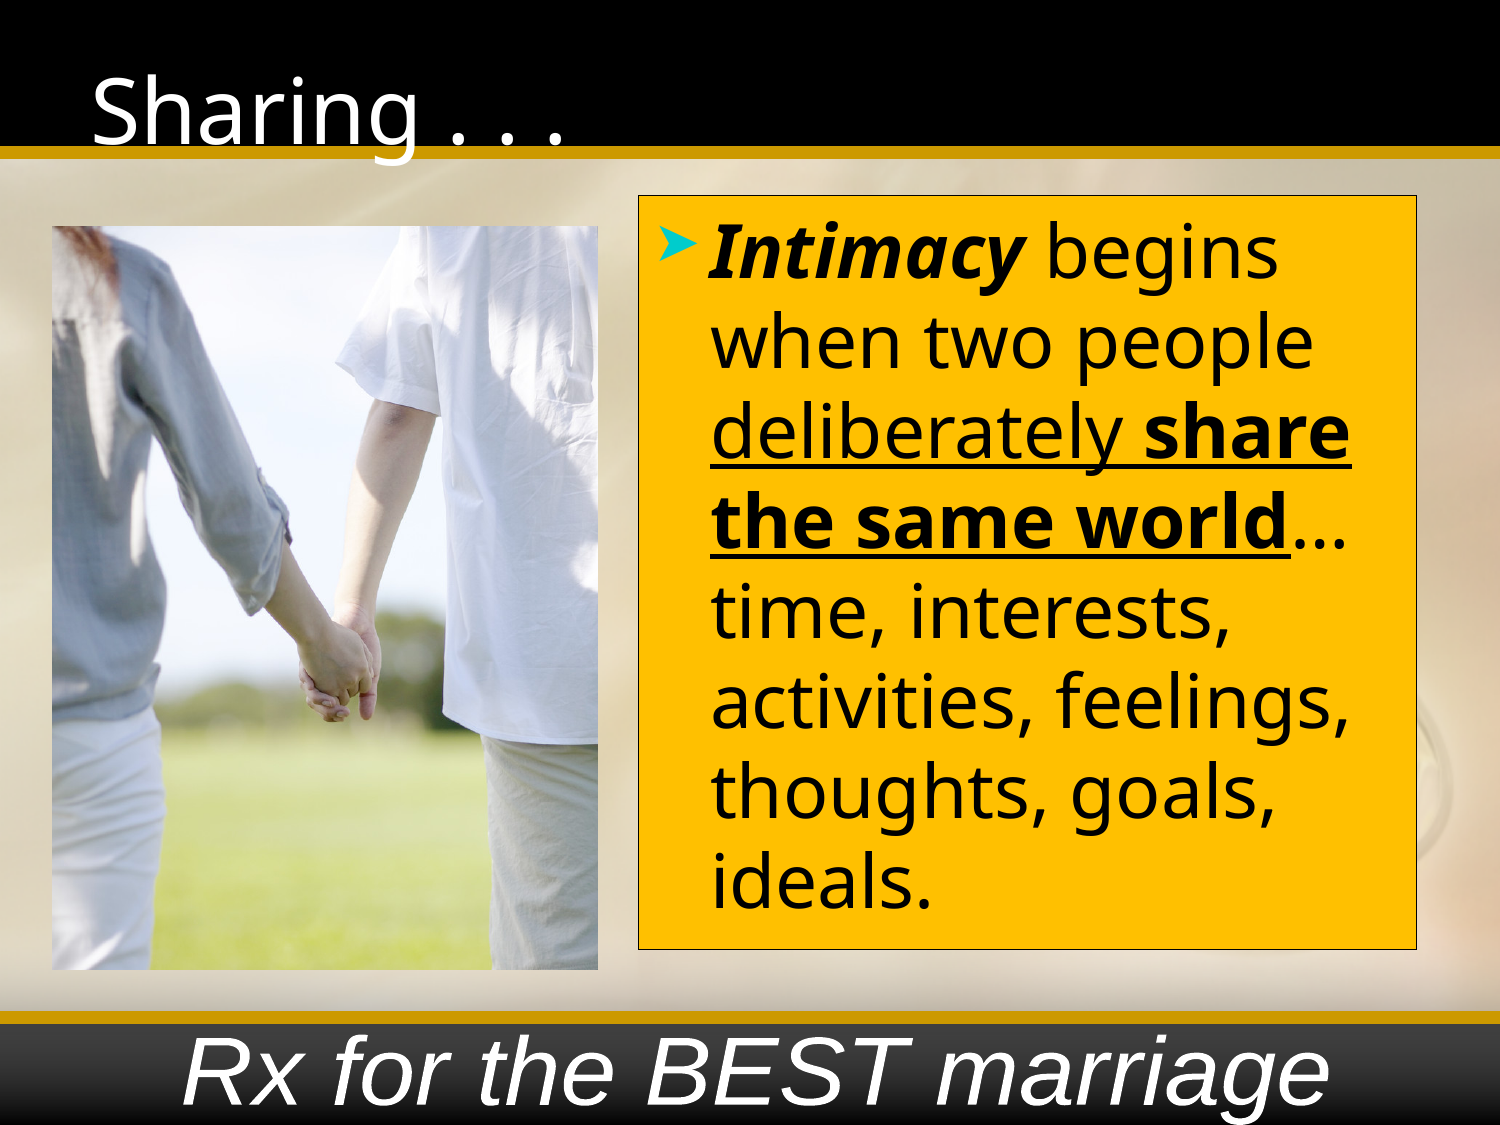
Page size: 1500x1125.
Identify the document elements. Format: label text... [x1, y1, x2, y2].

title Sharing . . . [75, 45, 1425, 233]
list Intimacy begins when two people deliberately share the same world… time, interests, activities, feelings, thoughts, goals, ideals. [638, 195, 1417, 950]
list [52, 226, 598, 970]
